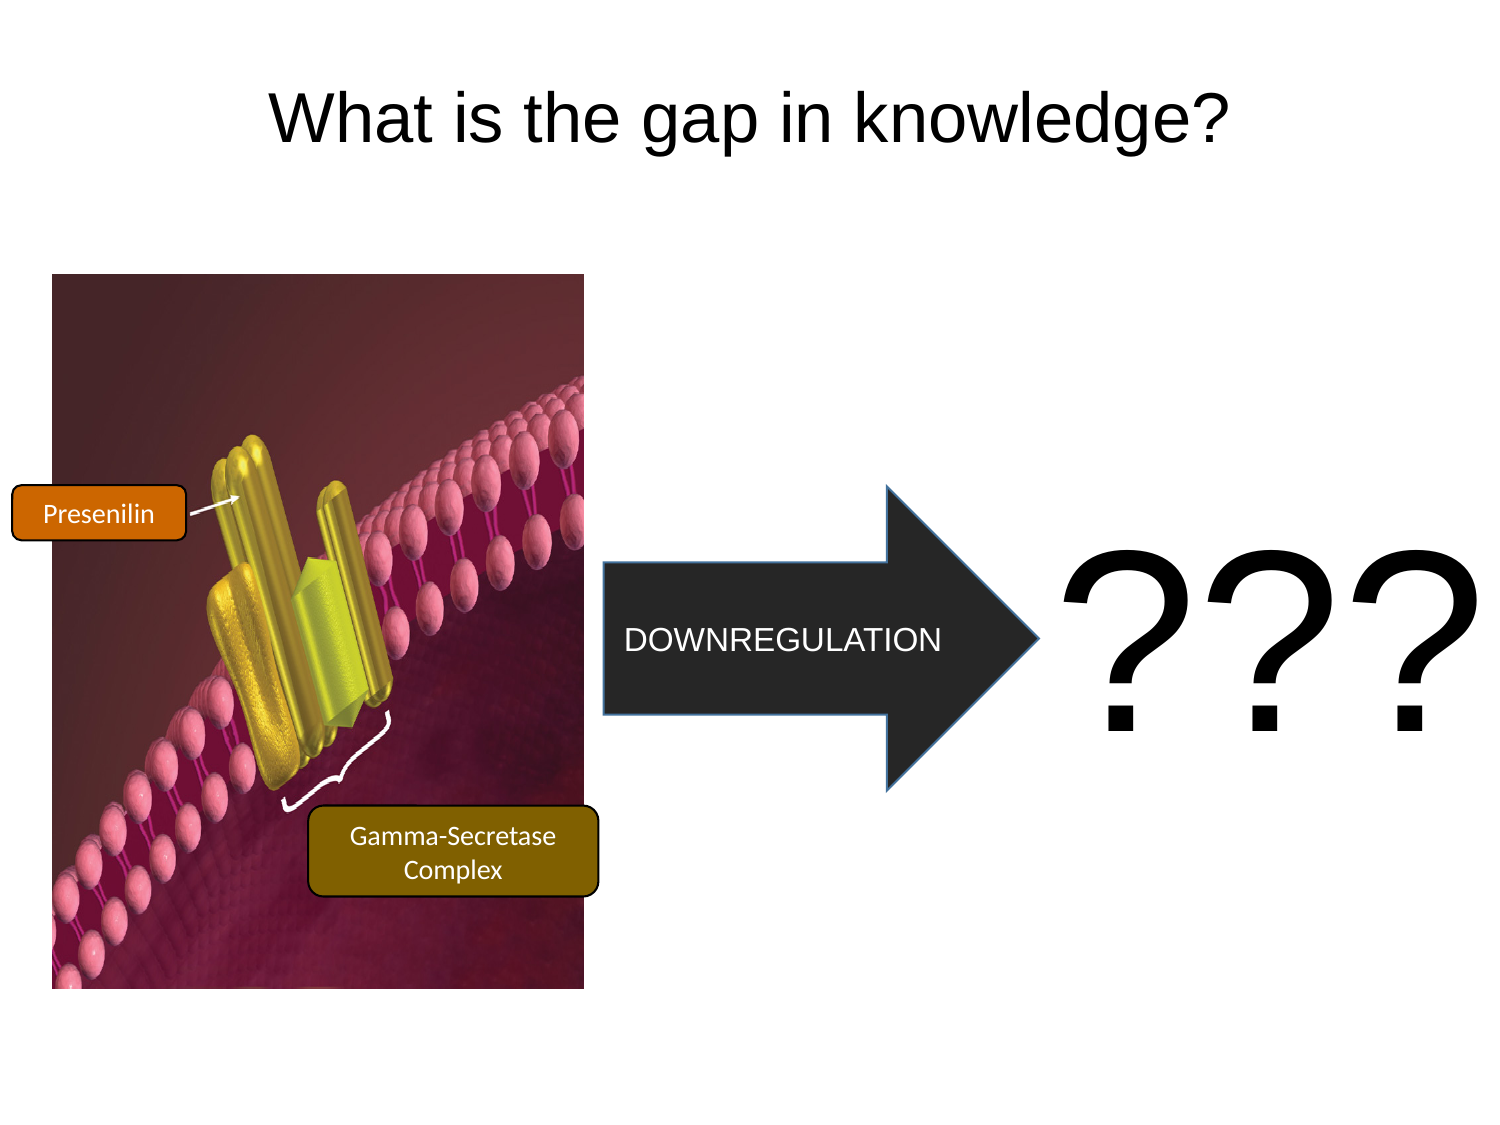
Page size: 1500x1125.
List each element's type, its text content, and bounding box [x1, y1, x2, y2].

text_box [12, 274, 599, 989]
text_box ??? [1010, 464, 1500, 791]
text_box DOWNREGULATION [602, 483, 1010, 794]
title What is the gap in knowledge? [103, 74, 1397, 166]
